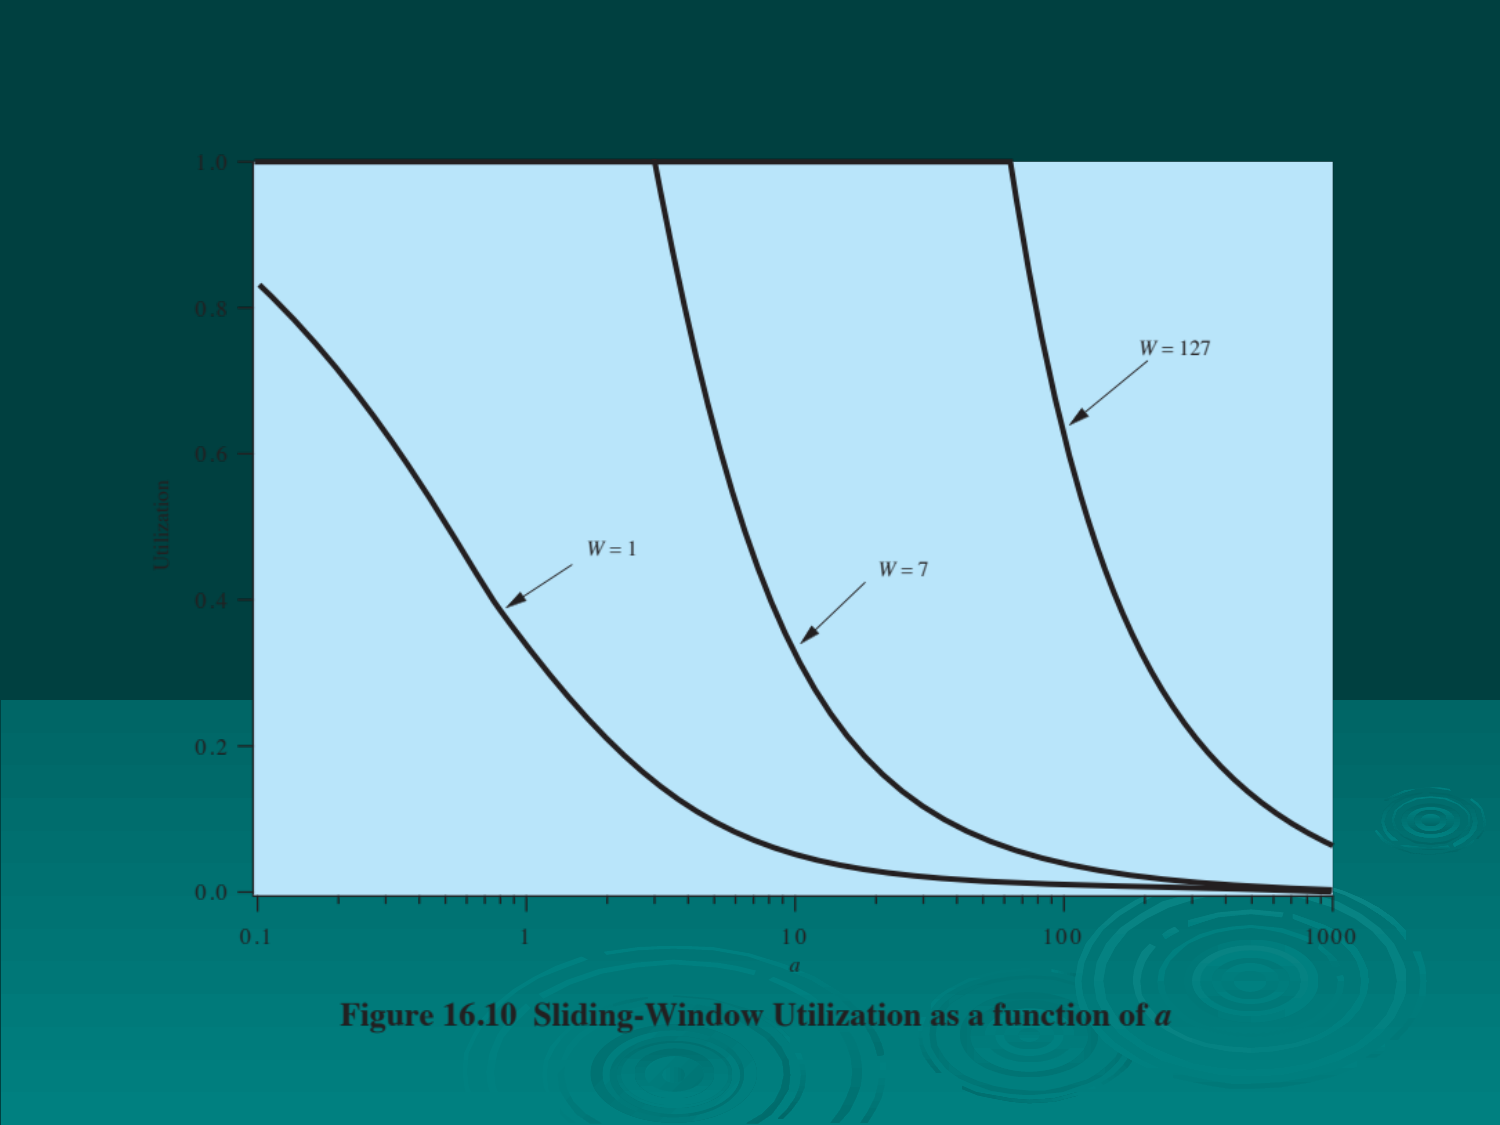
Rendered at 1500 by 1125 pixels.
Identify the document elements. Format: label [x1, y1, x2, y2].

picture [87, 105, 1439, 1059]
